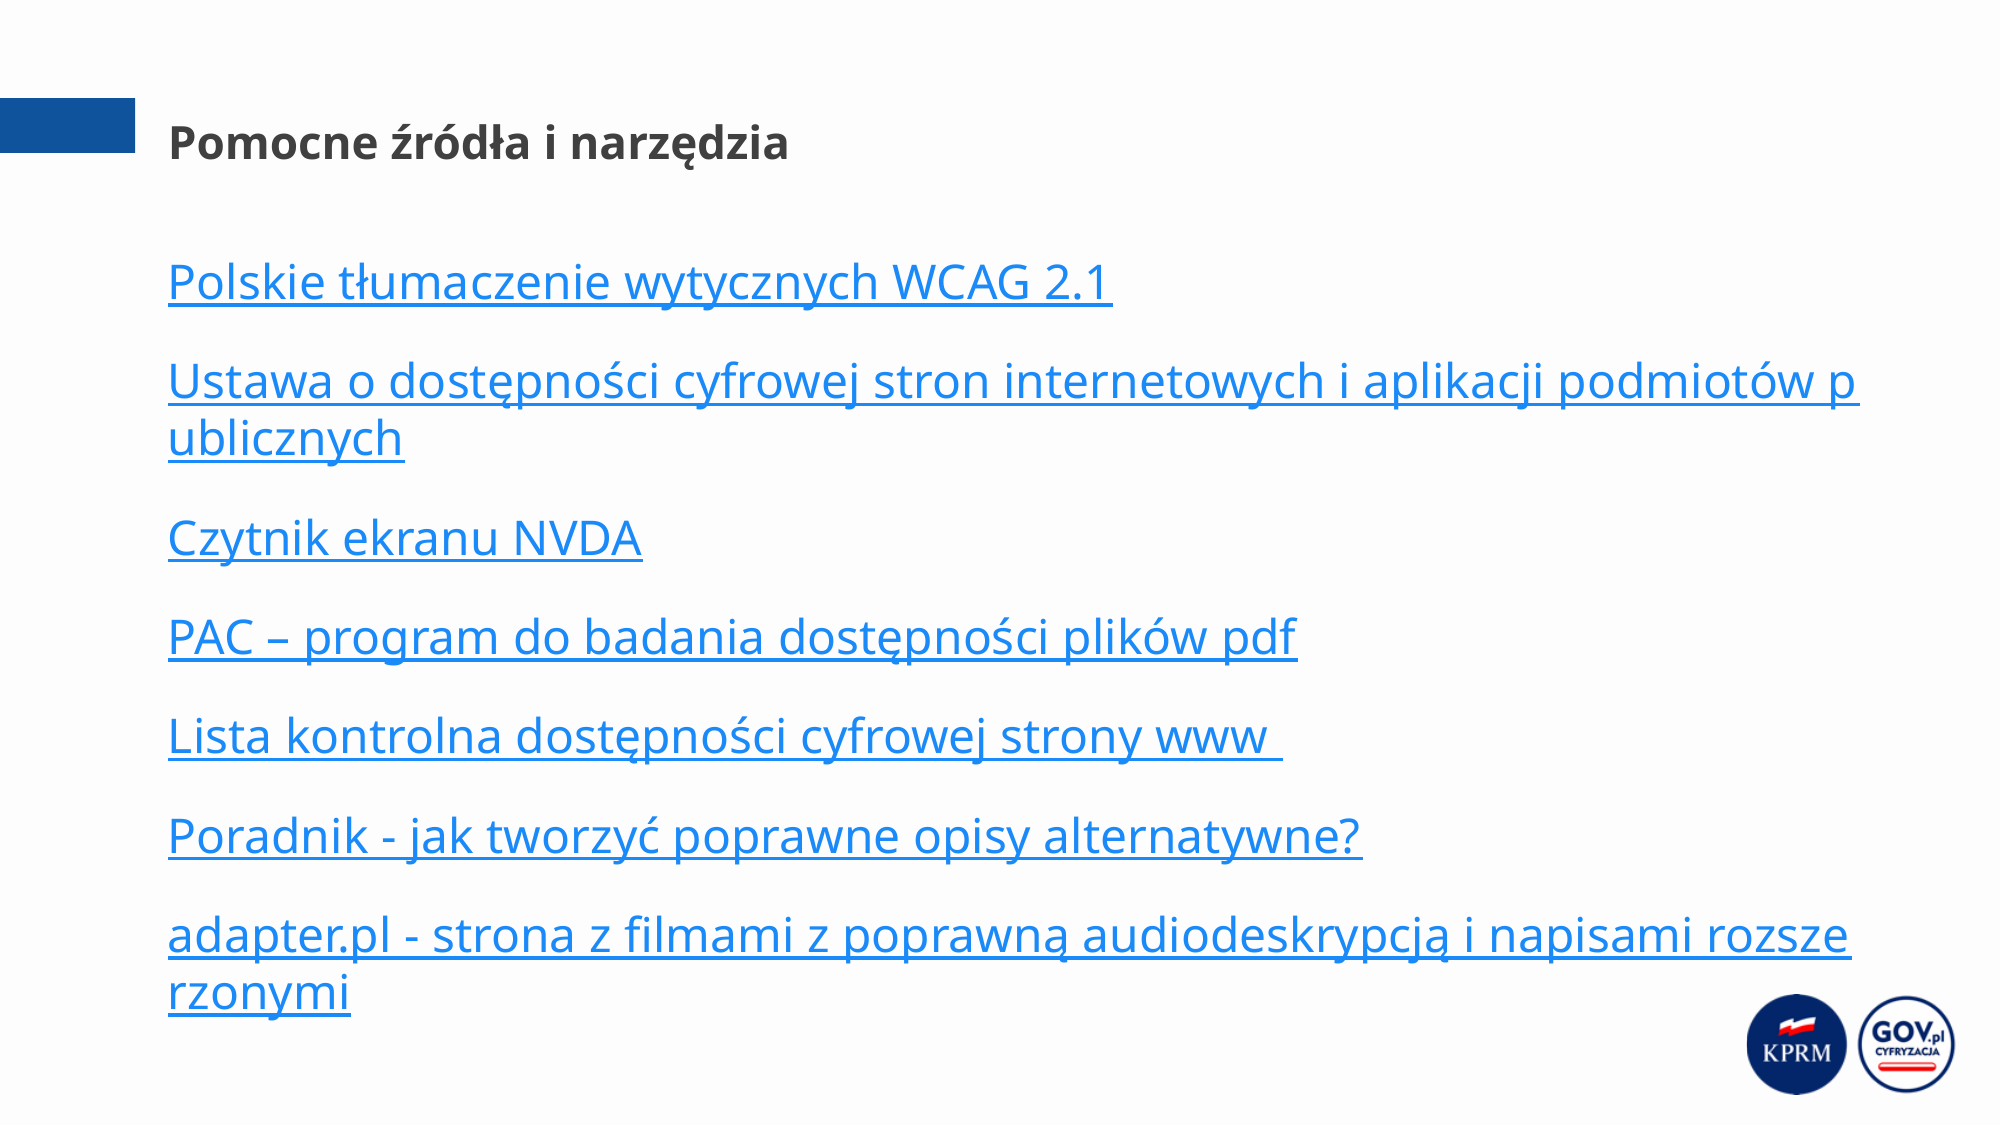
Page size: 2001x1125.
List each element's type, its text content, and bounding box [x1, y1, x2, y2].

list Polskie tłumaczenie wytycznych WCAG 2.1 Ustawa o dostępności cyfrowej stron internetowych i aplikacji podmiotów publicznych Czytnik ekranu NVDA PAC – program do badania dostępności plików pdf Lista kontrolna dostępności cyfrowej strony www Poradnik - jak tworzyć poprawne opisy alternatywne? adapter.pl - strona z filmami z poprawną audiodeskrypcją i napisami rozszerzonymi [152, 235, 1886, 953]
picture [1746, 986, 1965, 1103]
title Pomocne źródła i narzędzia [152, 98, 1886, 211]
